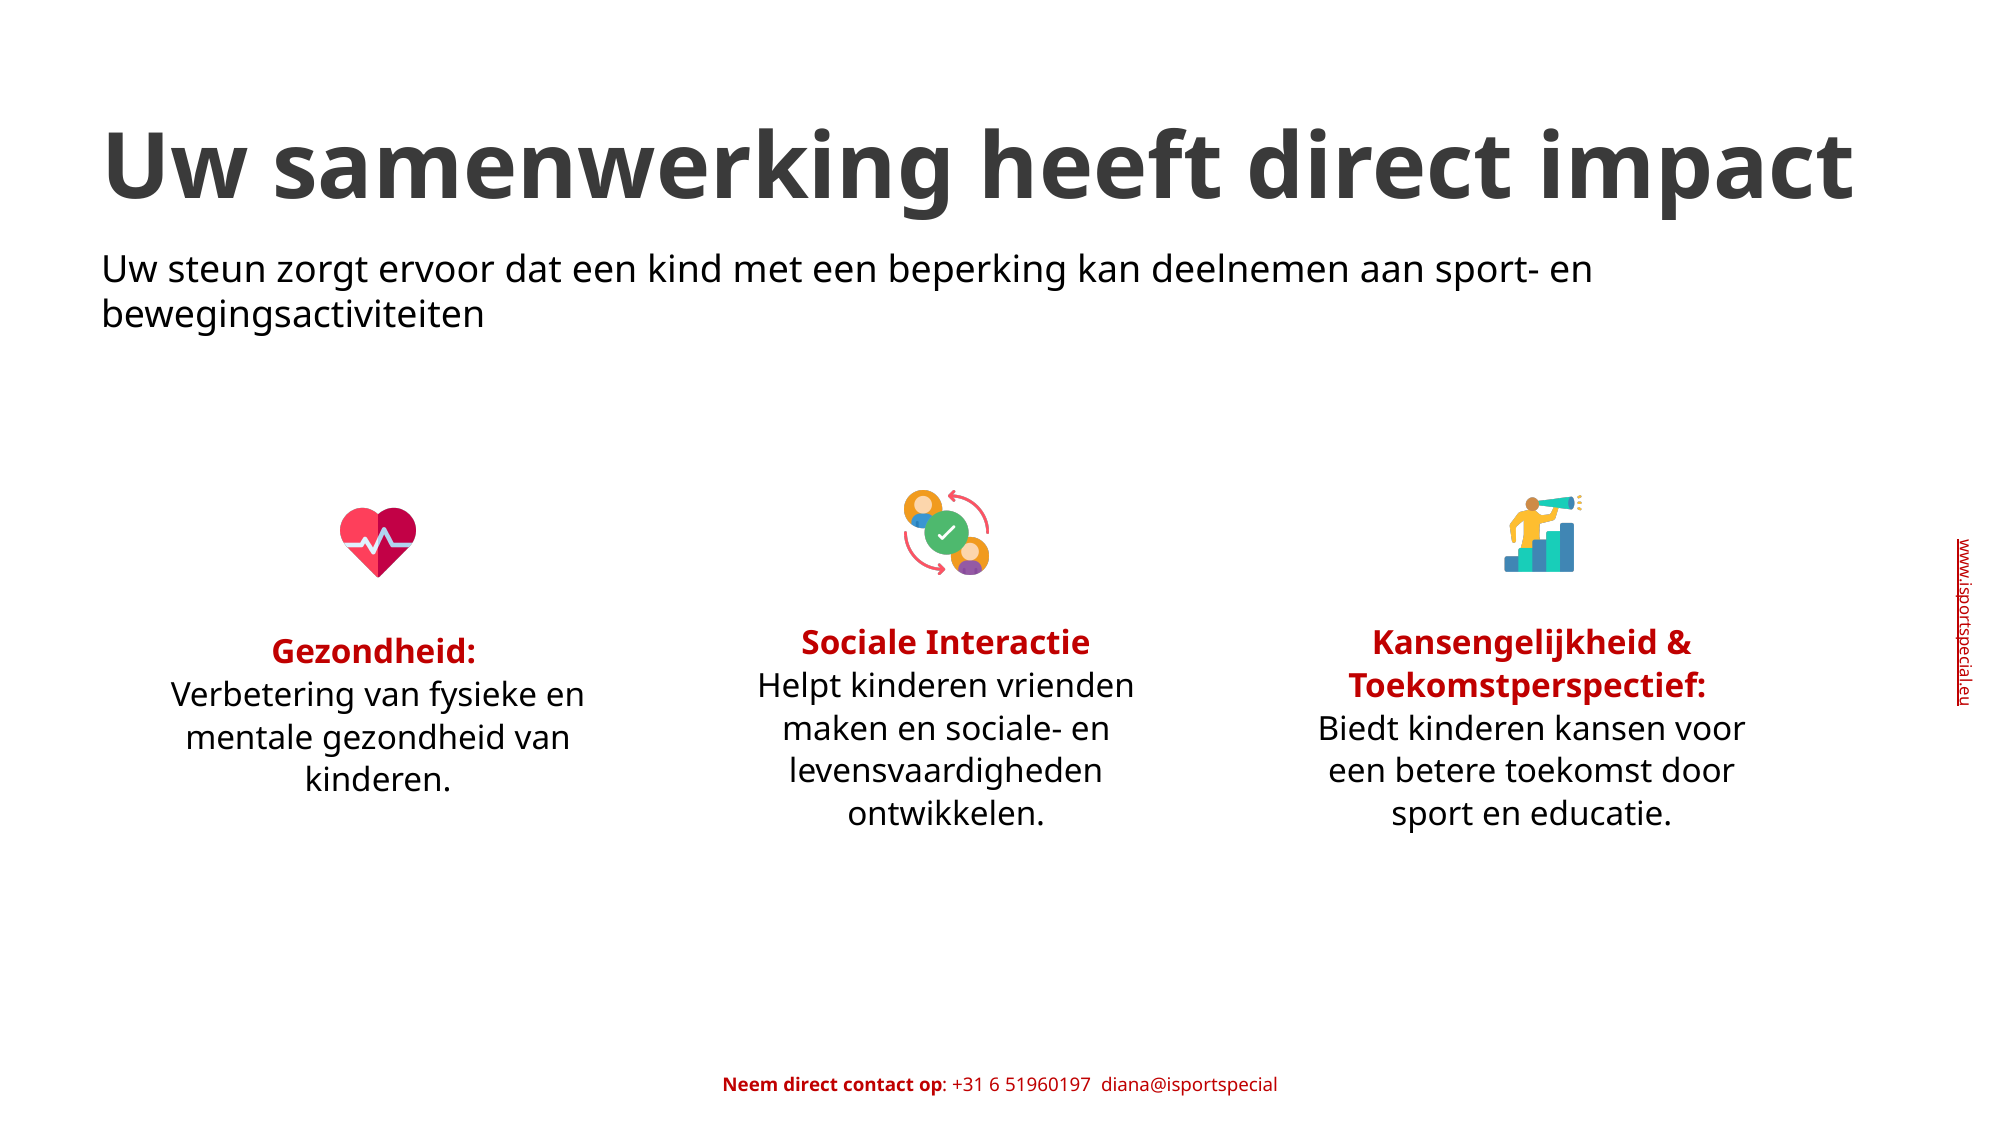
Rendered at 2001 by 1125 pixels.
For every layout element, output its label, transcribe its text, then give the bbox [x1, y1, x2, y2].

text_box Gezondheid: Verbetering van fysieke en mentale gezondheid van kinderen. [136, 620, 621, 806]
text_box Neem direct contact op: +31 6 51960197 diana@isportspecial [500, 1065, 1500, 1103]
text_box www.isportspecial.eu [1945, 125, 1984, 1125]
picture [340, 504, 417, 581]
title Uw samenwerking heeft direct impact [86, 59, 1949, 278]
picture [904, 490, 989, 575]
picture [1499, 490, 1587, 577]
text_box Uw steun zorgt ervoor dat een kind met een beperking kan deelnemen aan sport- en bewegingsactiviteiten [86, 237, 1882, 343]
text_box Sociale Interactie Helpt kinderen vrienden maken en sociale- en levensvaardigheden ontwikkelen. [698, 611, 1195, 840]
list Kansengelijkheid & Toekomstperspectief: Biedt kinderen kansen voor een betere toekomst door sport en educatie. [1273, 611, 1791, 969]
